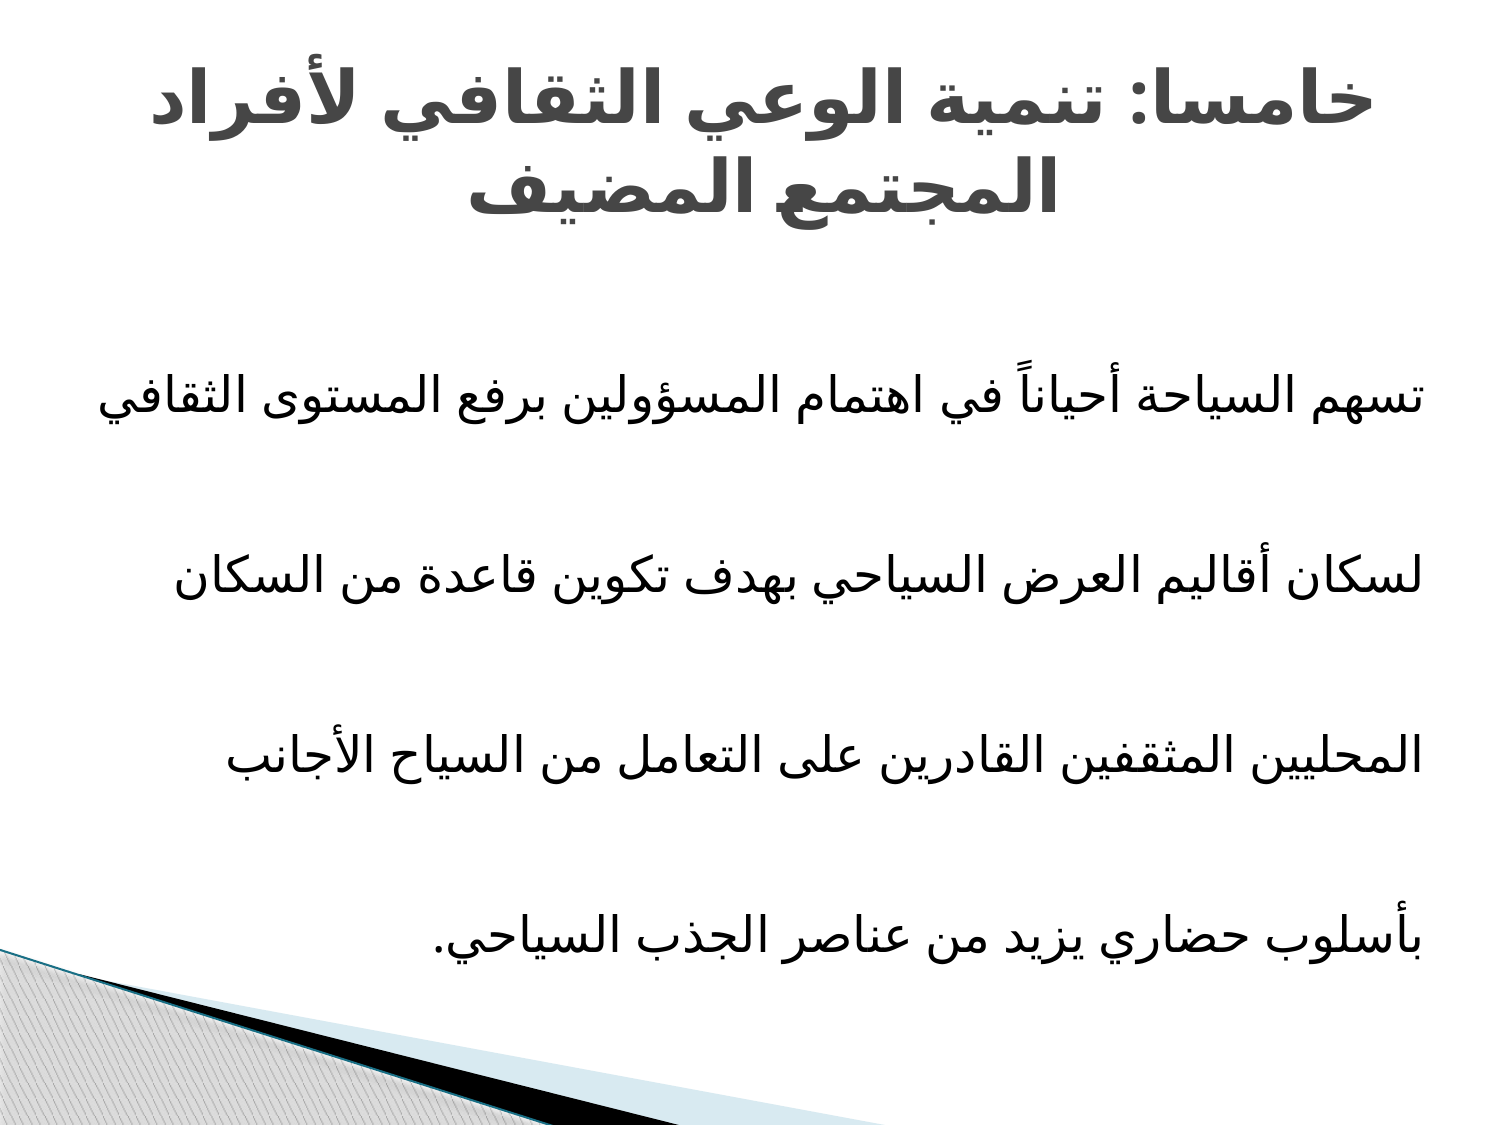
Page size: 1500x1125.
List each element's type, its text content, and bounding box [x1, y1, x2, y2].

list تسھم السیاحة أحیاناً في اھتمام المسؤولین برفع المستوى الثقافي لسكان أقالیم العرض السیاحي بھدف تكوین قاعدة من السكان المحلیین المثقفین القادرین على التعامل من السیاح الأجانب بأسلوب حضاري یزید من عناصر الجذب السیاحي. [57, 234, 1440, 976]
title خامسا: تنمیة الوعي الثقافي لأفراد المجتمع المضیف [88, 42, 1440, 234]
